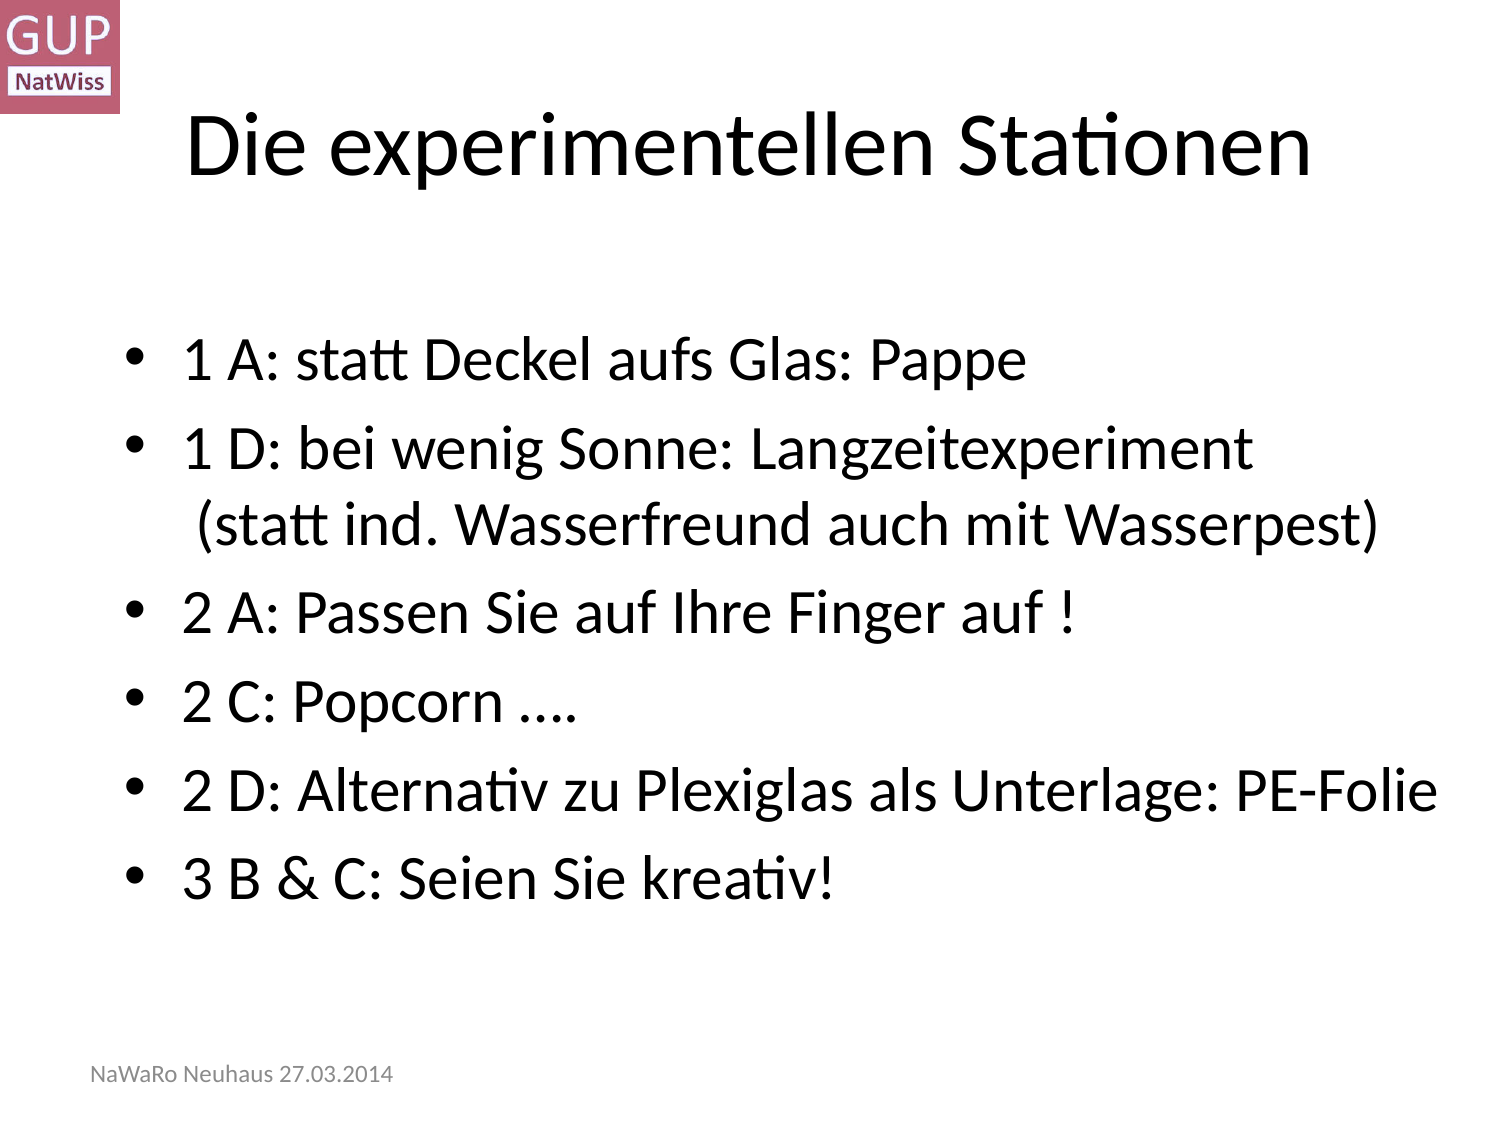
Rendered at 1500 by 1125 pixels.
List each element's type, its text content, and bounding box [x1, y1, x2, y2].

picture [0, 0, 120, 114]
title Die experimentellen Stationen [75, 45, 1425, 233]
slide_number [75, 1042, 425, 1103]
list 1 A: statt Deckel aufs Glas: Pappe 1 D: bei wenig Sonne: Langzeitexperiment (statt ind. Wasserfreund auch mit Wasserpest) 2 A: Passen Sie auf Ihre Finger auf ! 2 C: Popcorn …. 2 D: Alternativ zu Plexiglas als Unterlage: PE-Folie 3 B & C: Seien Sie kreativ! [108, 309, 1459, 1000]
